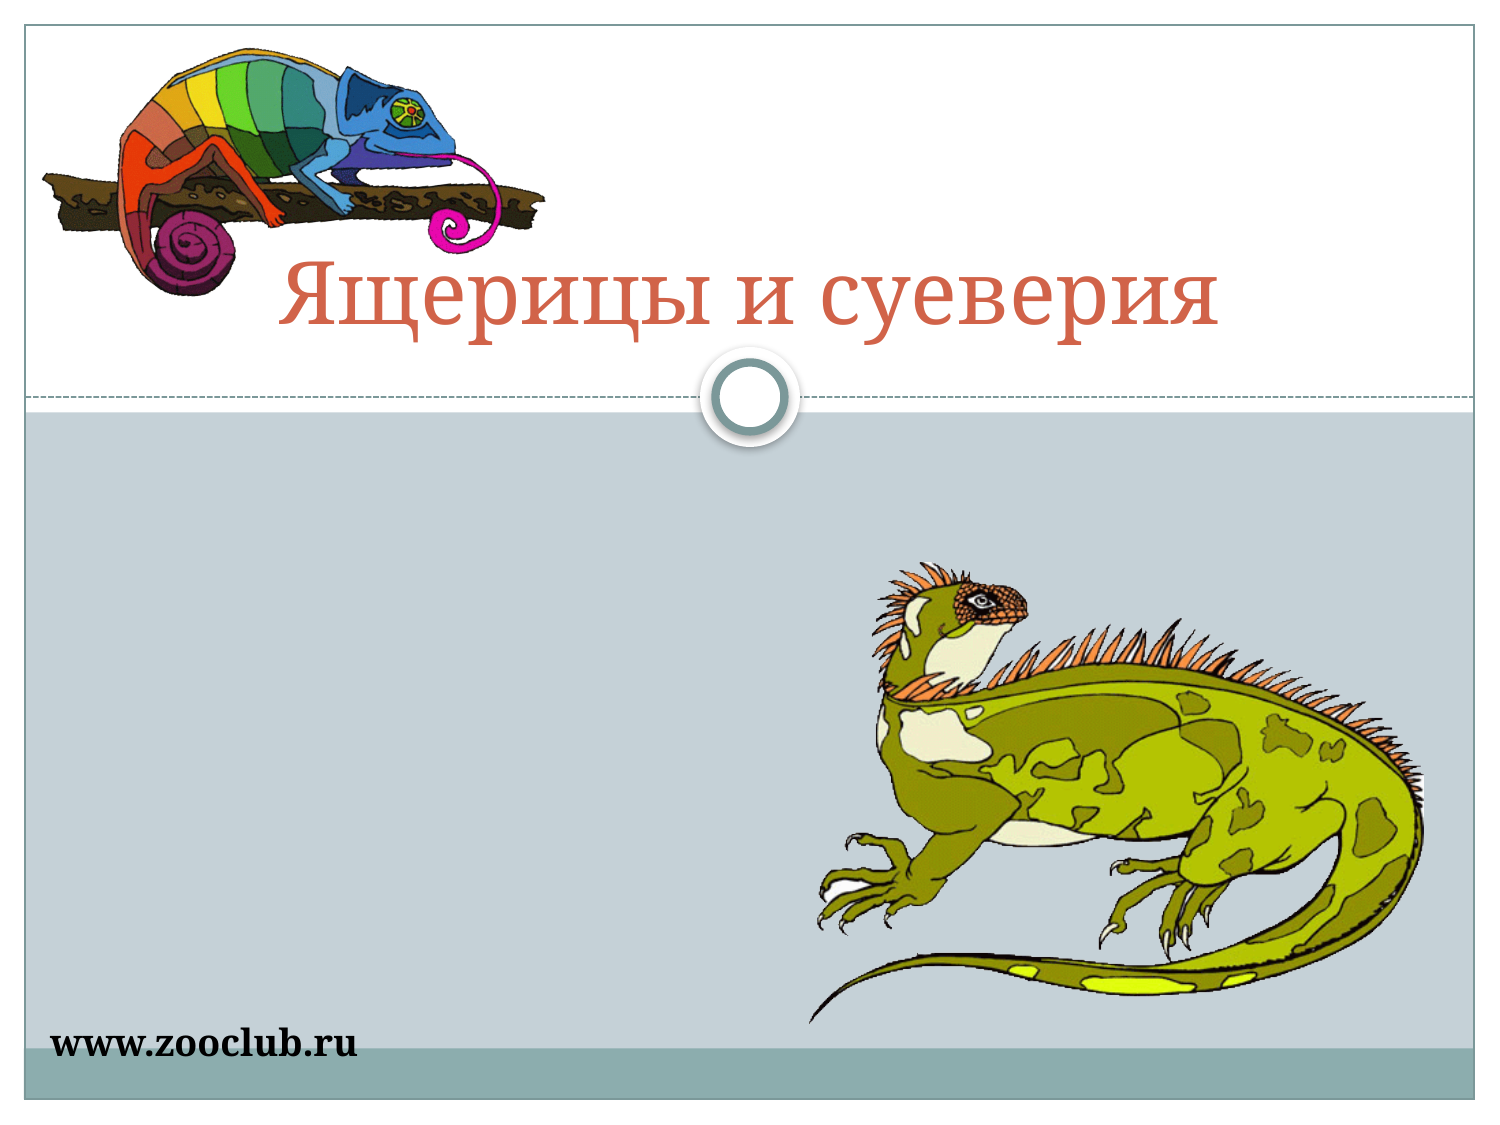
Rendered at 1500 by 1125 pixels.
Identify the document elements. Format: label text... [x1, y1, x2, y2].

picture [28, 10, 551, 315]
picture [808, 562, 1424, 1024]
title Ящерицы и суеверия [112, 62, 1388, 350]
text_box www.zooclub.ru [35, 1011, 374, 1072]
